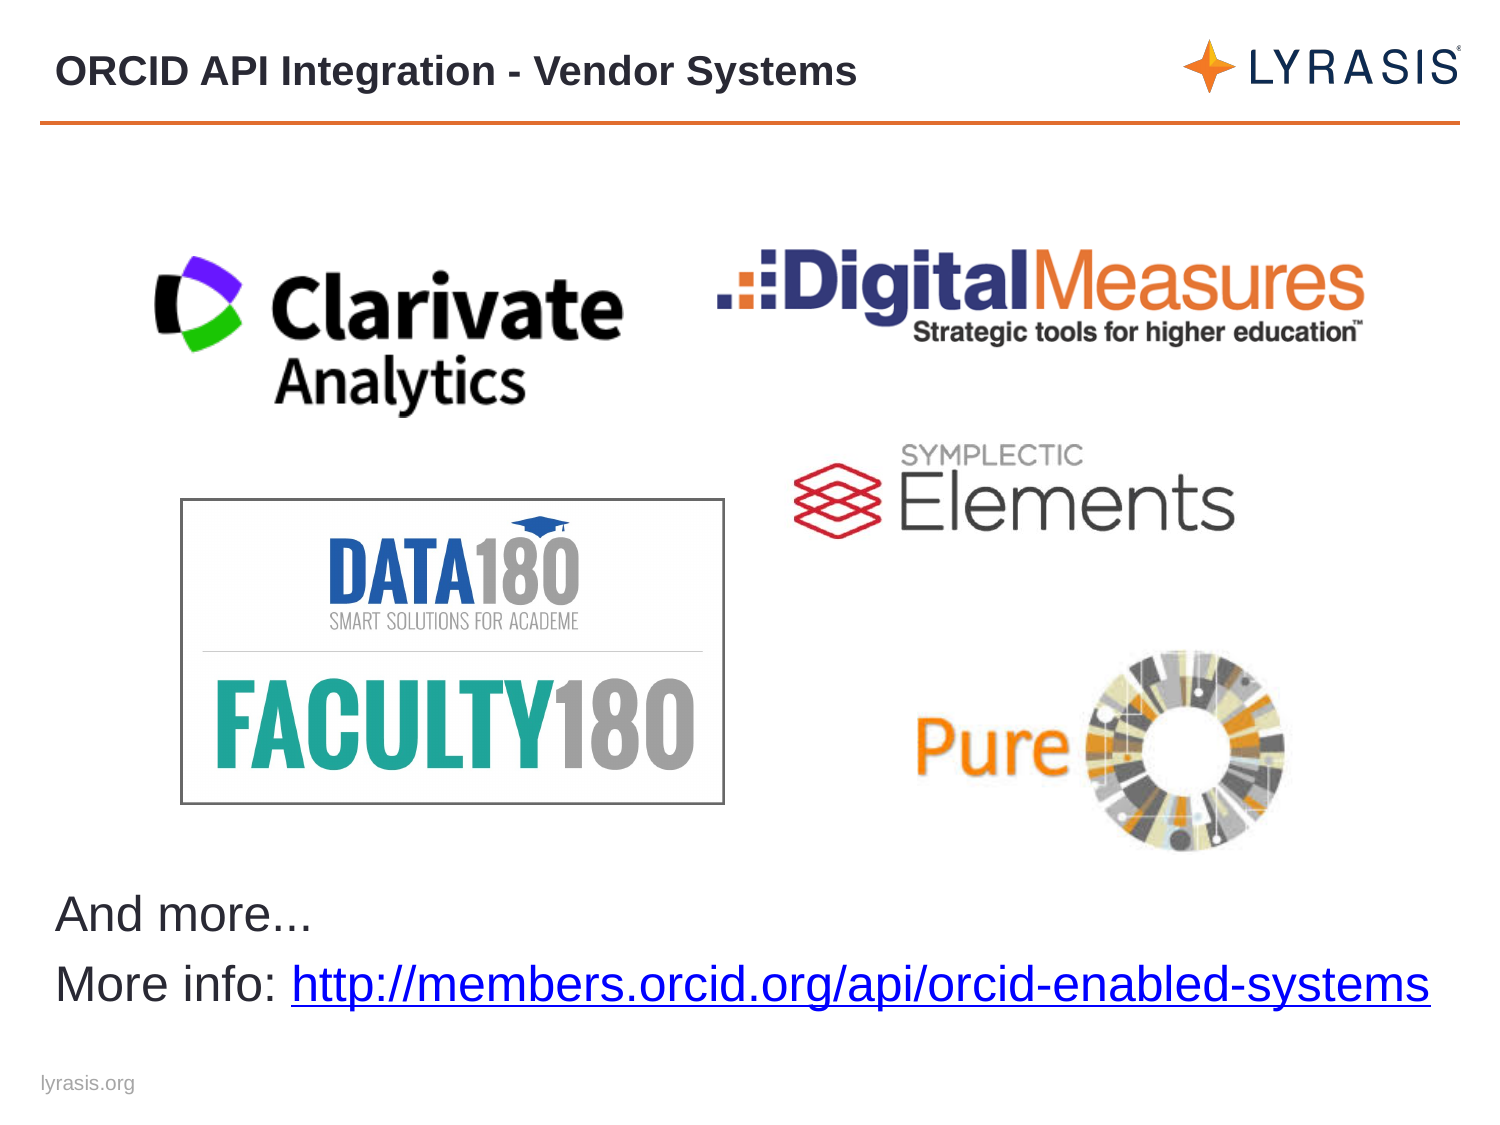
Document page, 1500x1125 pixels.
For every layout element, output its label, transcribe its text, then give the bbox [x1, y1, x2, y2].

title ORCID API Integration - Vendor Systems [40, 36, 1138, 111]
picture [154, 255, 624, 418]
picture [1183, 39, 1461, 93]
picture [660, 170, 1427, 376]
picture [180, 498, 725, 805]
picture [784, 391, 1302, 855]
list And more... More info: http://members.orcid.org/api/orcid-enabled-systems [39, 804, 1461, 1026]
